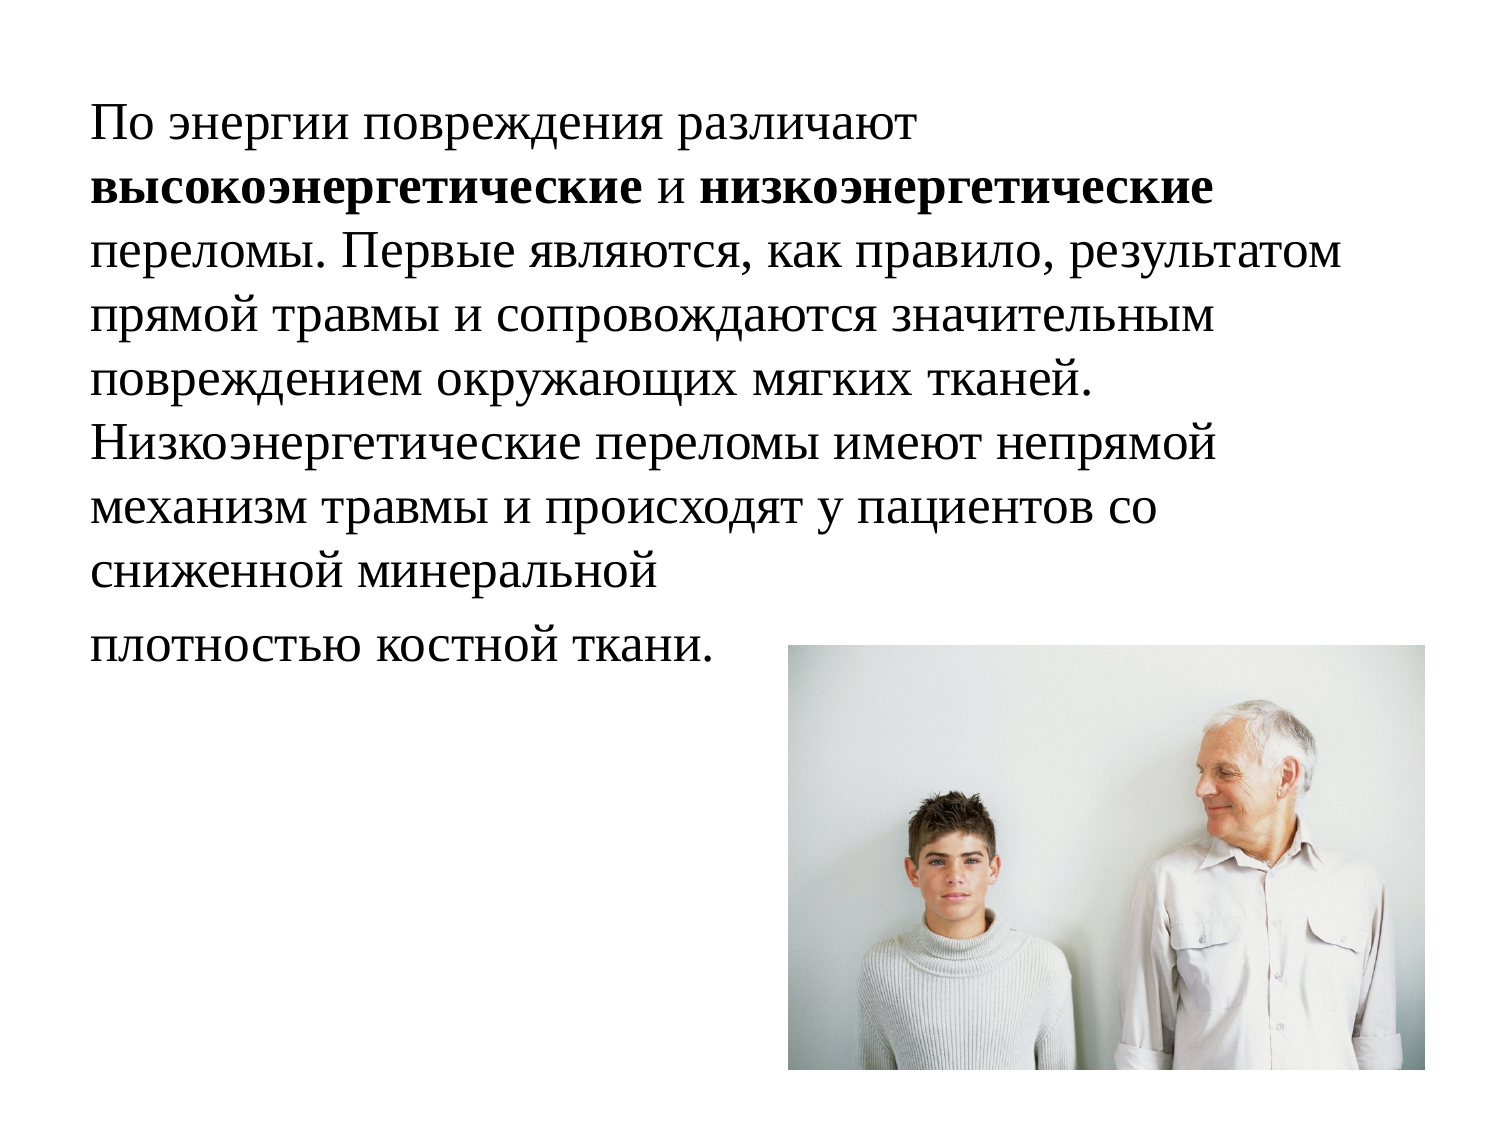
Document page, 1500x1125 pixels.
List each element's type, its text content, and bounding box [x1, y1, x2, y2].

list По энергии повреждения различают высокоэнергетические и низкоэнергетические переломы. Первые являются, как правило, результатом прямой травмы и сопровождаются значительным повреждением окружающих мягких тканей. Низкоэнергетические переломы имеют непрямой механизм травмы и происходят у пациентов со сниженной минеральной плотностью костной ткани. [75, 78, 1425, 681]
picture [788, 644, 1425, 1070]
